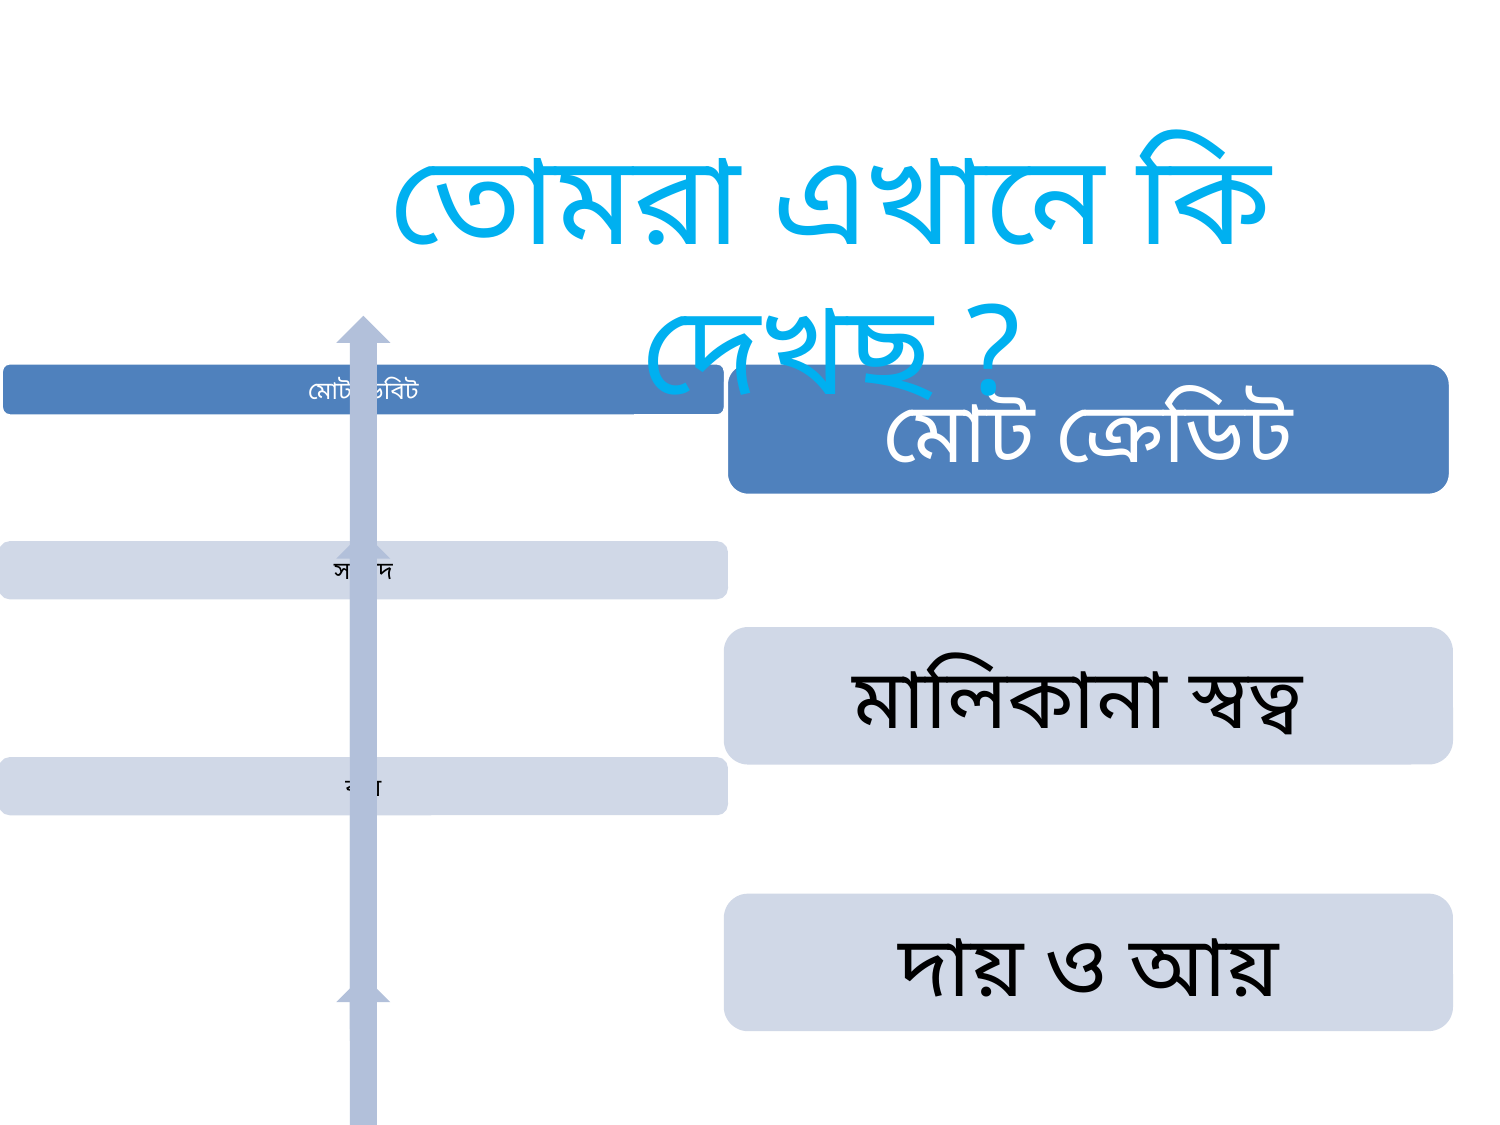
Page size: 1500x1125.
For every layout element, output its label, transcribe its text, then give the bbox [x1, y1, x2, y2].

text_box তোমরা এখানে কি দেখছ ? [287, 112, 1375, 360]
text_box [0, 362, 1452, 1030]
